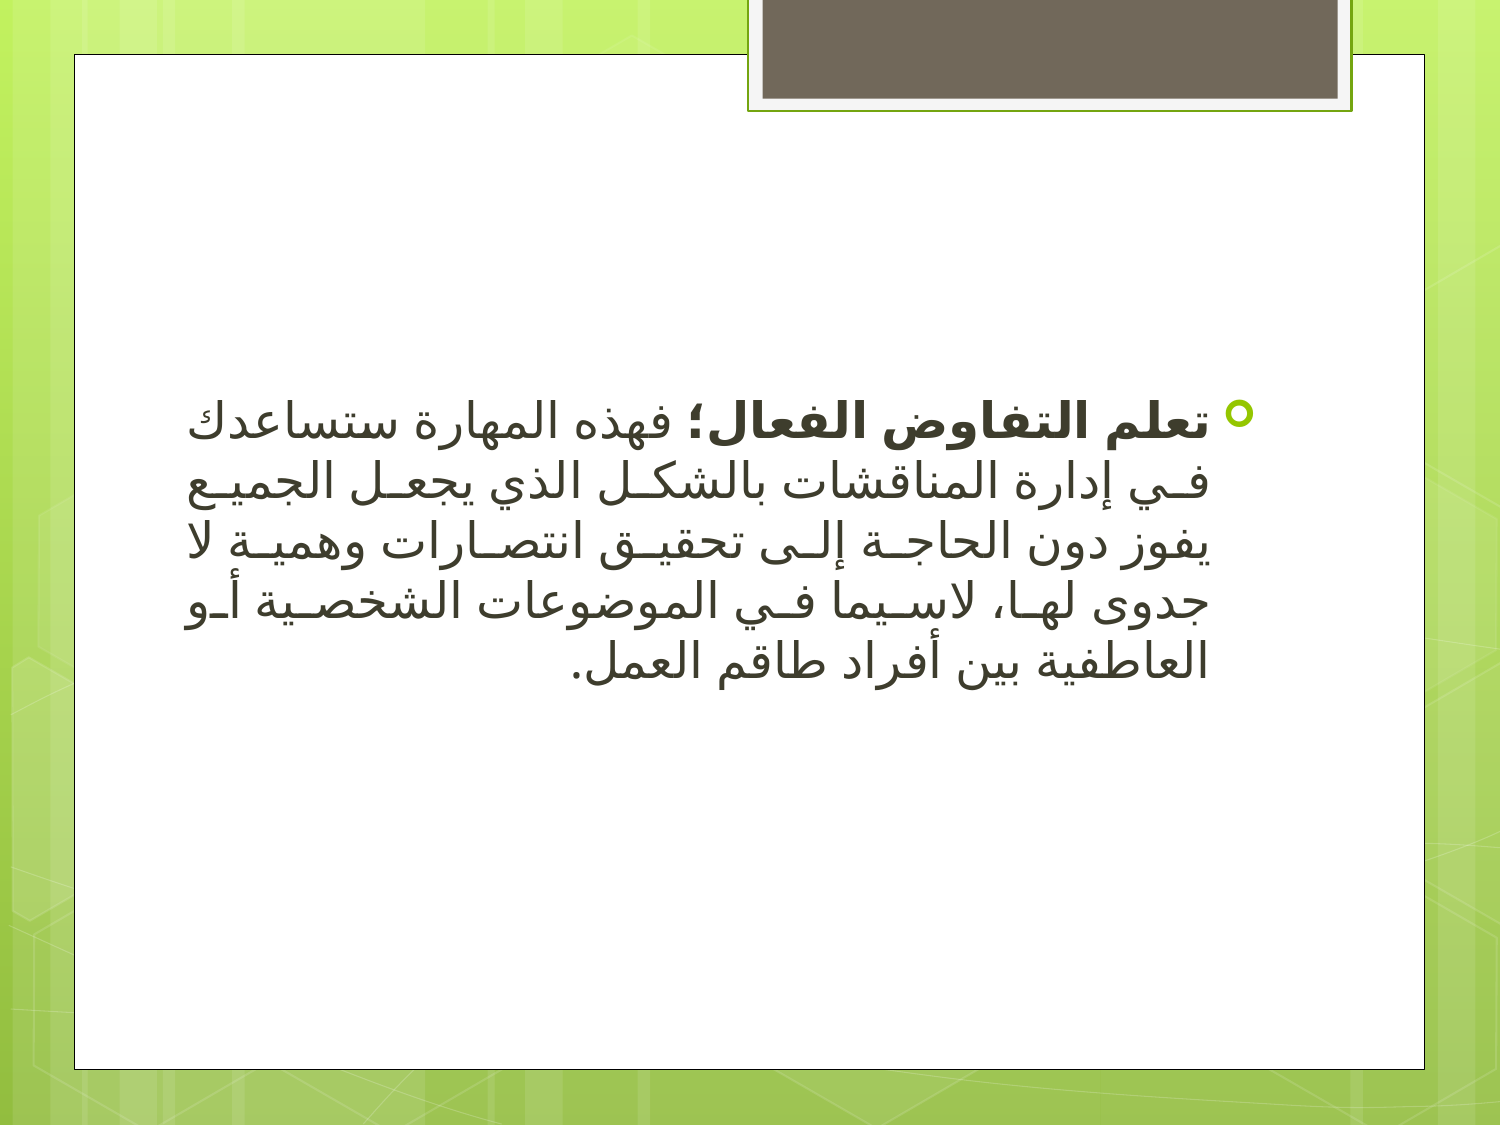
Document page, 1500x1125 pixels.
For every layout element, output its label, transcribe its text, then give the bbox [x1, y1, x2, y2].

list تعلم التفاوض الفعال؛ فهذه المهارة ستساعدك في إدارة المناقشات بالشكل الذي يجعل الجميع يفوز دون الحاجة إلى تحقيق انتصارات وهمية لا جدوى لها، لاسيما في الموضوعات الشخصية أو العاطفية بين أفراد طاقم العمل. [171, 381, 1283, 957]
